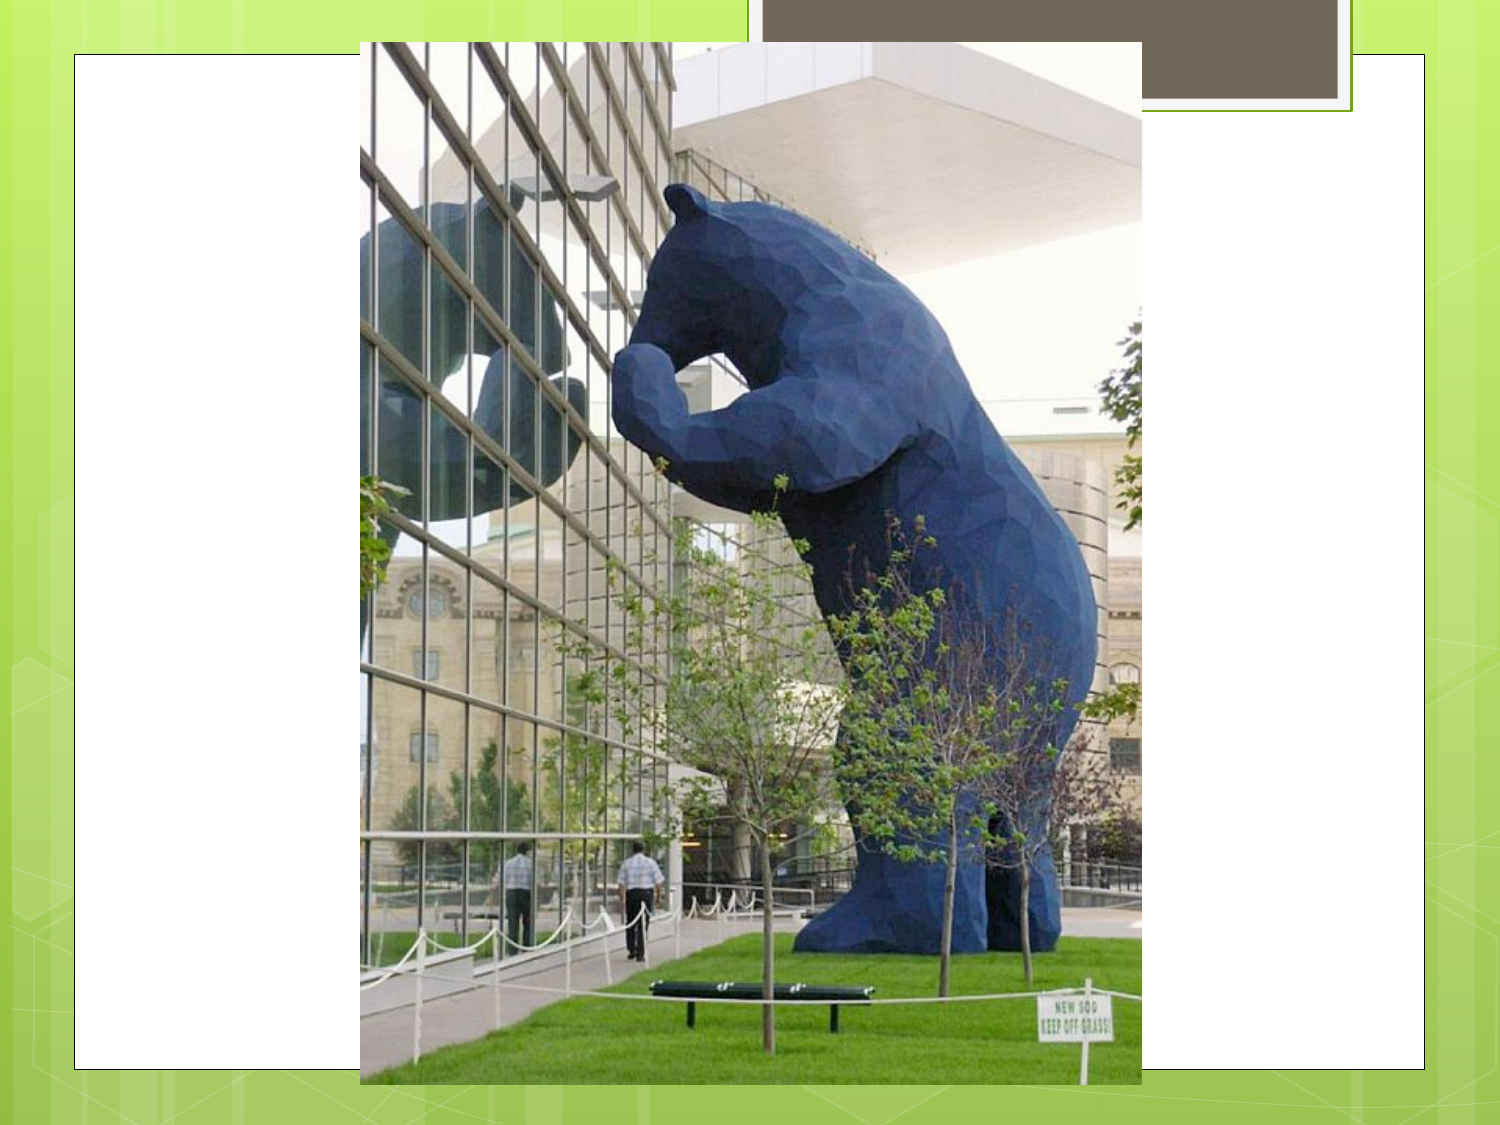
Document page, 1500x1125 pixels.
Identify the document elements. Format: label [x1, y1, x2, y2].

picture [359, 42, 1142, 1086]
